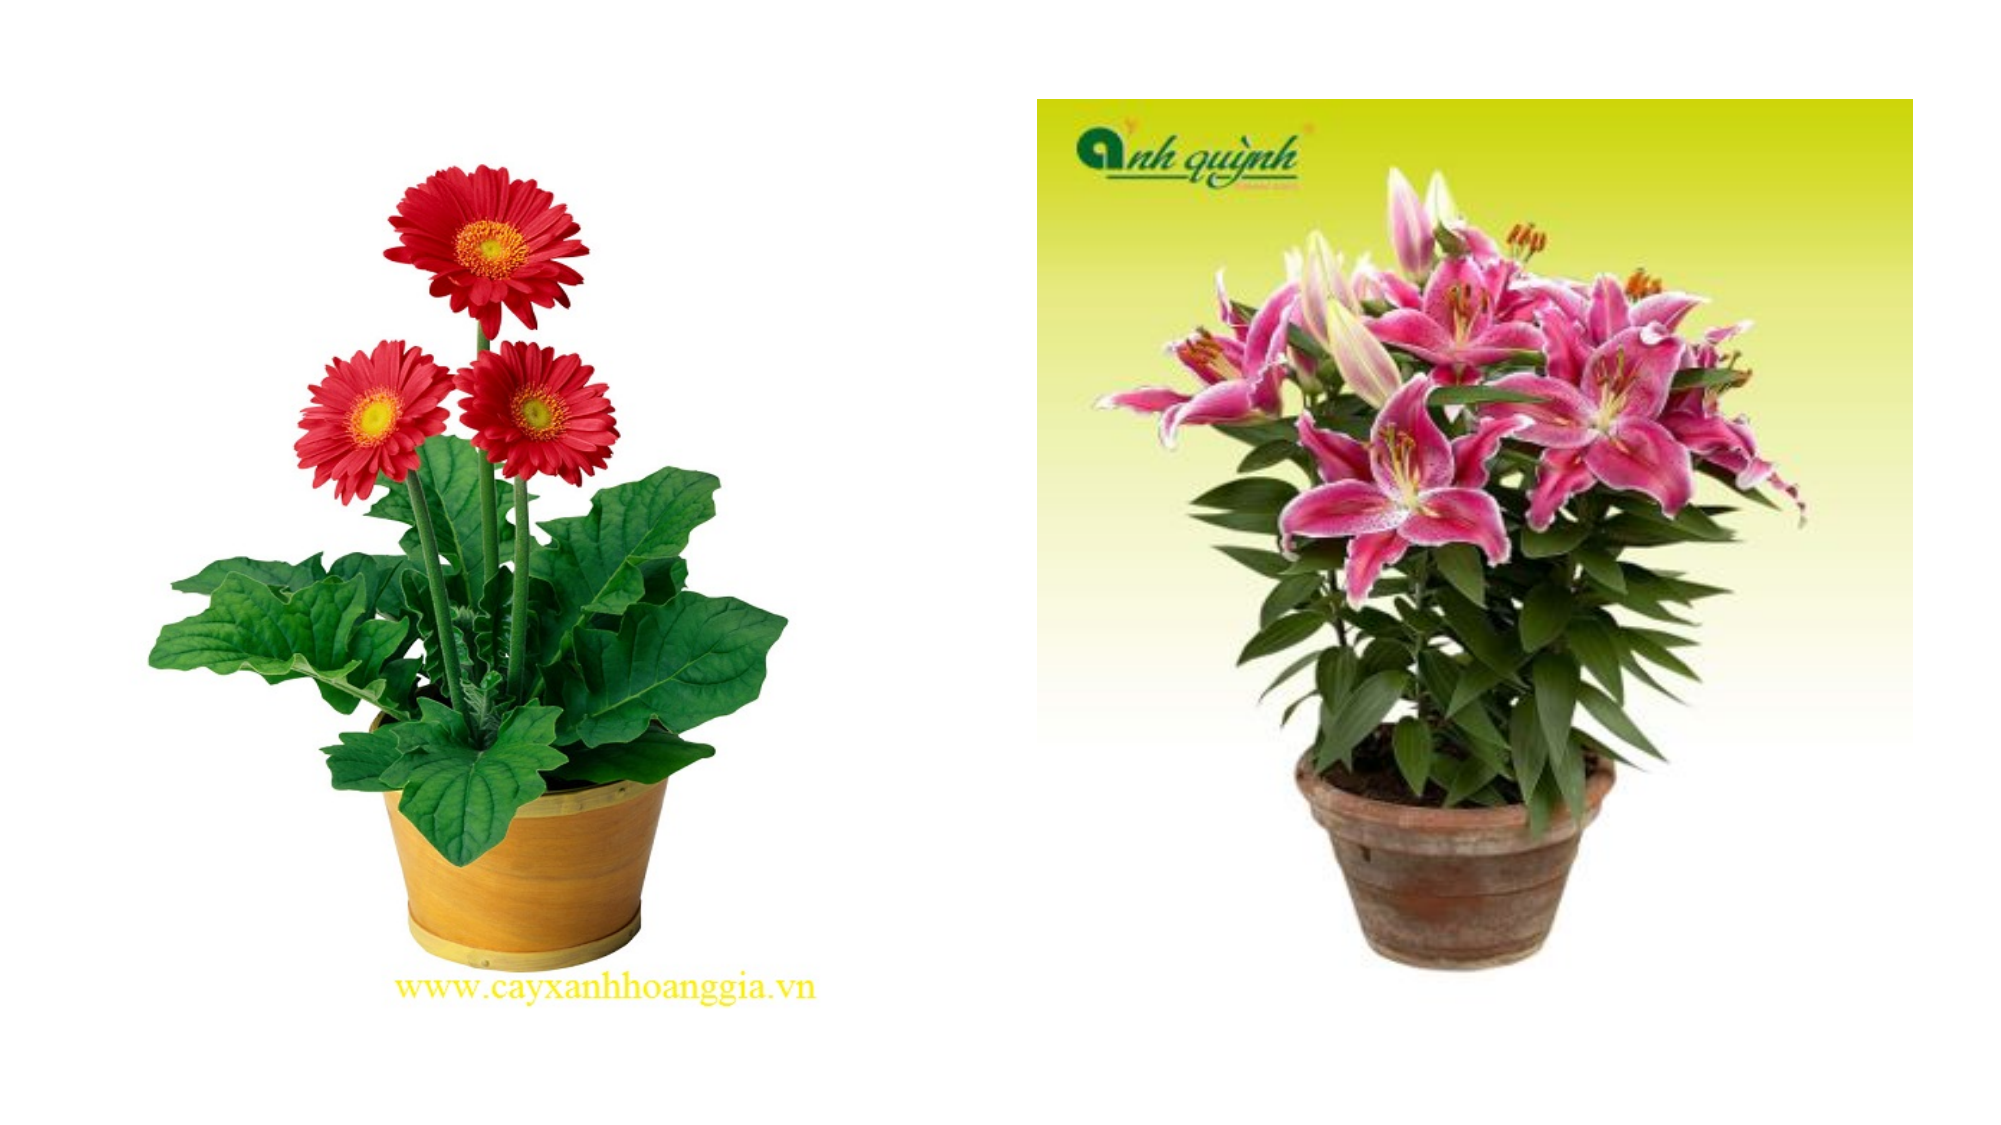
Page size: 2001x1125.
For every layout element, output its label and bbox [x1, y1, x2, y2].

picture [1037, 99, 1913, 1038]
picture [37, 124, 901, 1013]
